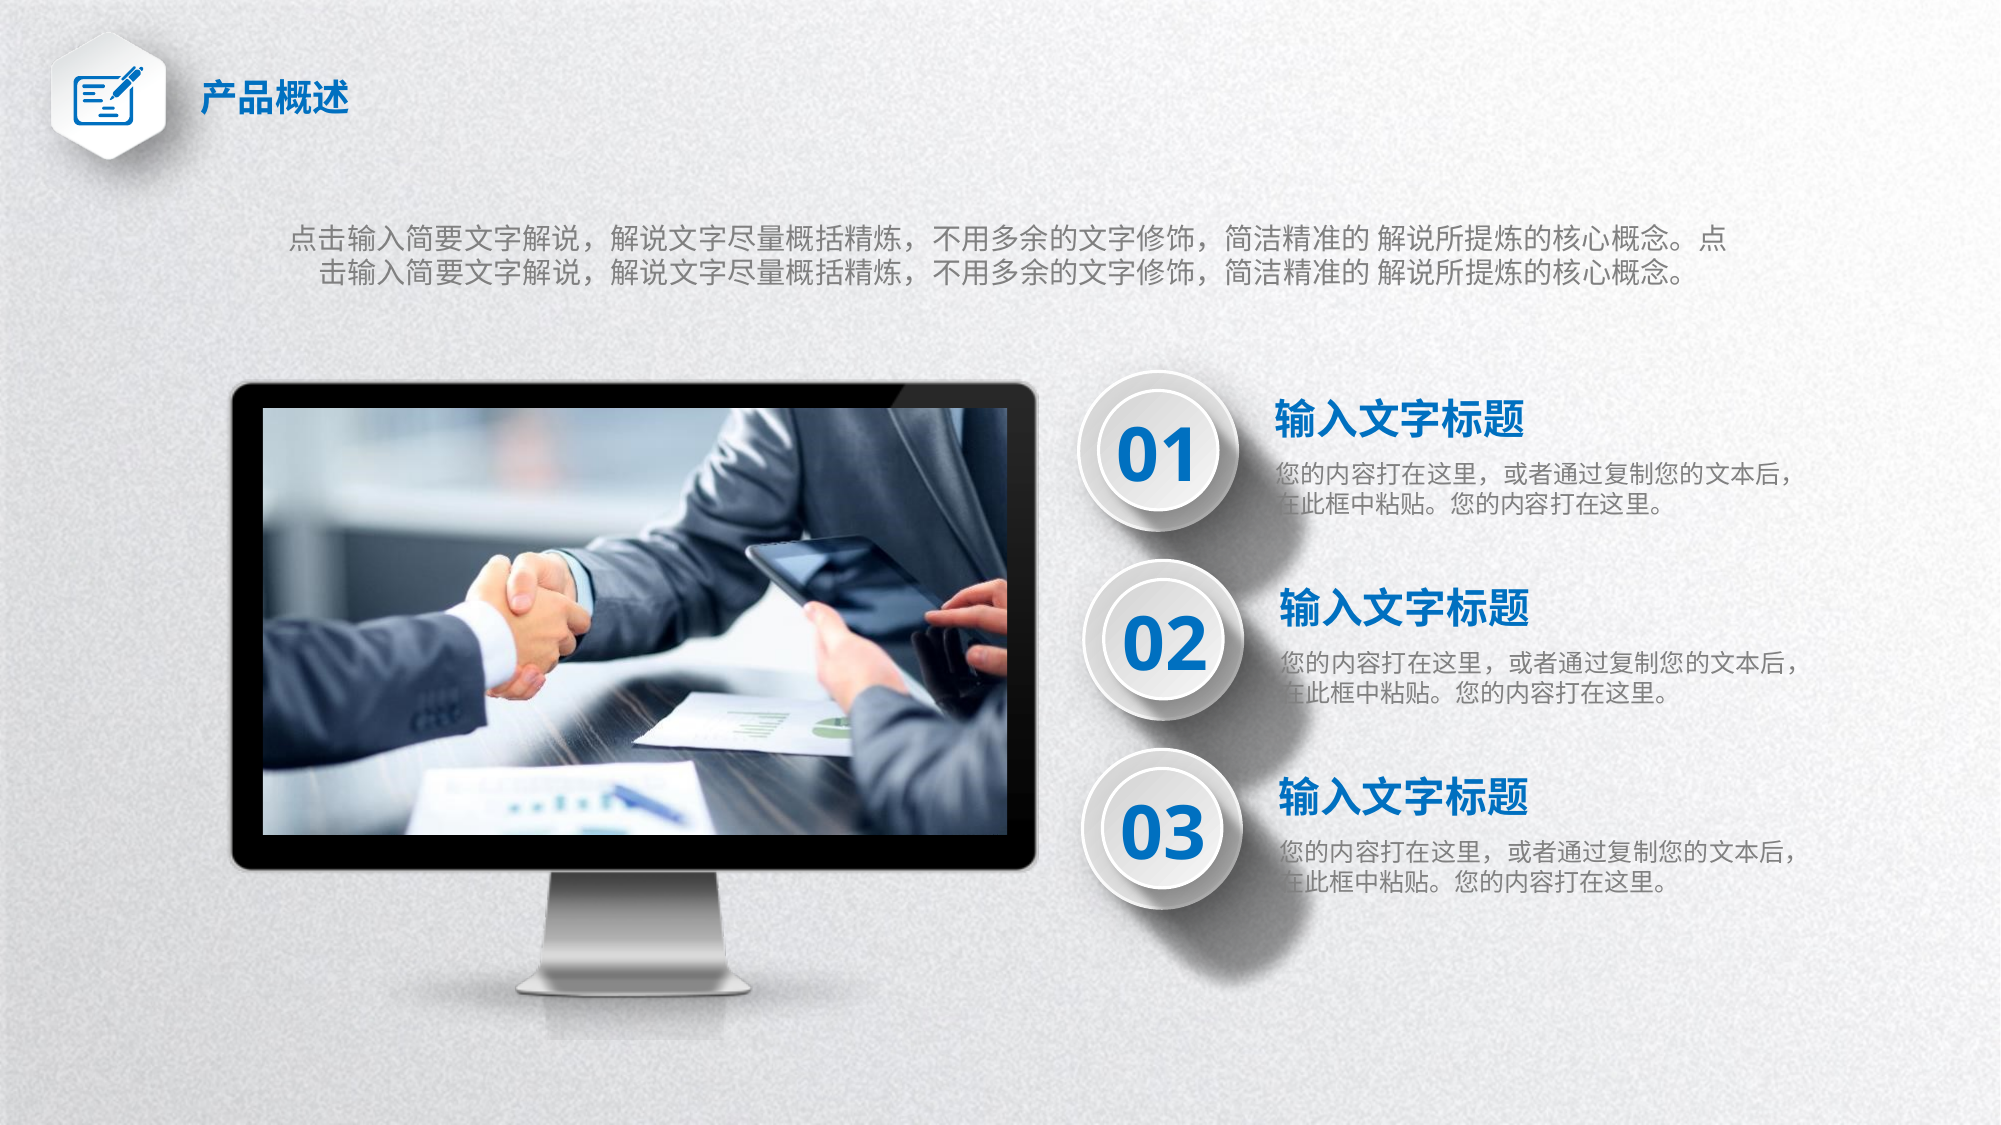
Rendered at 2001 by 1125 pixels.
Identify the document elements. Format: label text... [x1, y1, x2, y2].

text_box 点击输入简要文字解说，解说文字尽量概括精炼，不用多余的文字修饰，简洁精准的 解说所提炼的核心概念。点击输入简要文字解说，解说文字尽量概括精炼，不用多余的文字修饰，简洁精准的 解说所提炼的核心概念。 [279, 219, 1738, 290]
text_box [1082, 736, 1300, 1012]
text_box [1083, 547, 1301, 737]
text_box 产品概述 [191, 66, 365, 127]
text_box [1263, 762, 1826, 906]
picture [0, 0, 2001, 1125]
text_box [1078, 358, 1296, 552]
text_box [1259, 385, 1822, 528]
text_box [1264, 573, 1827, 717]
